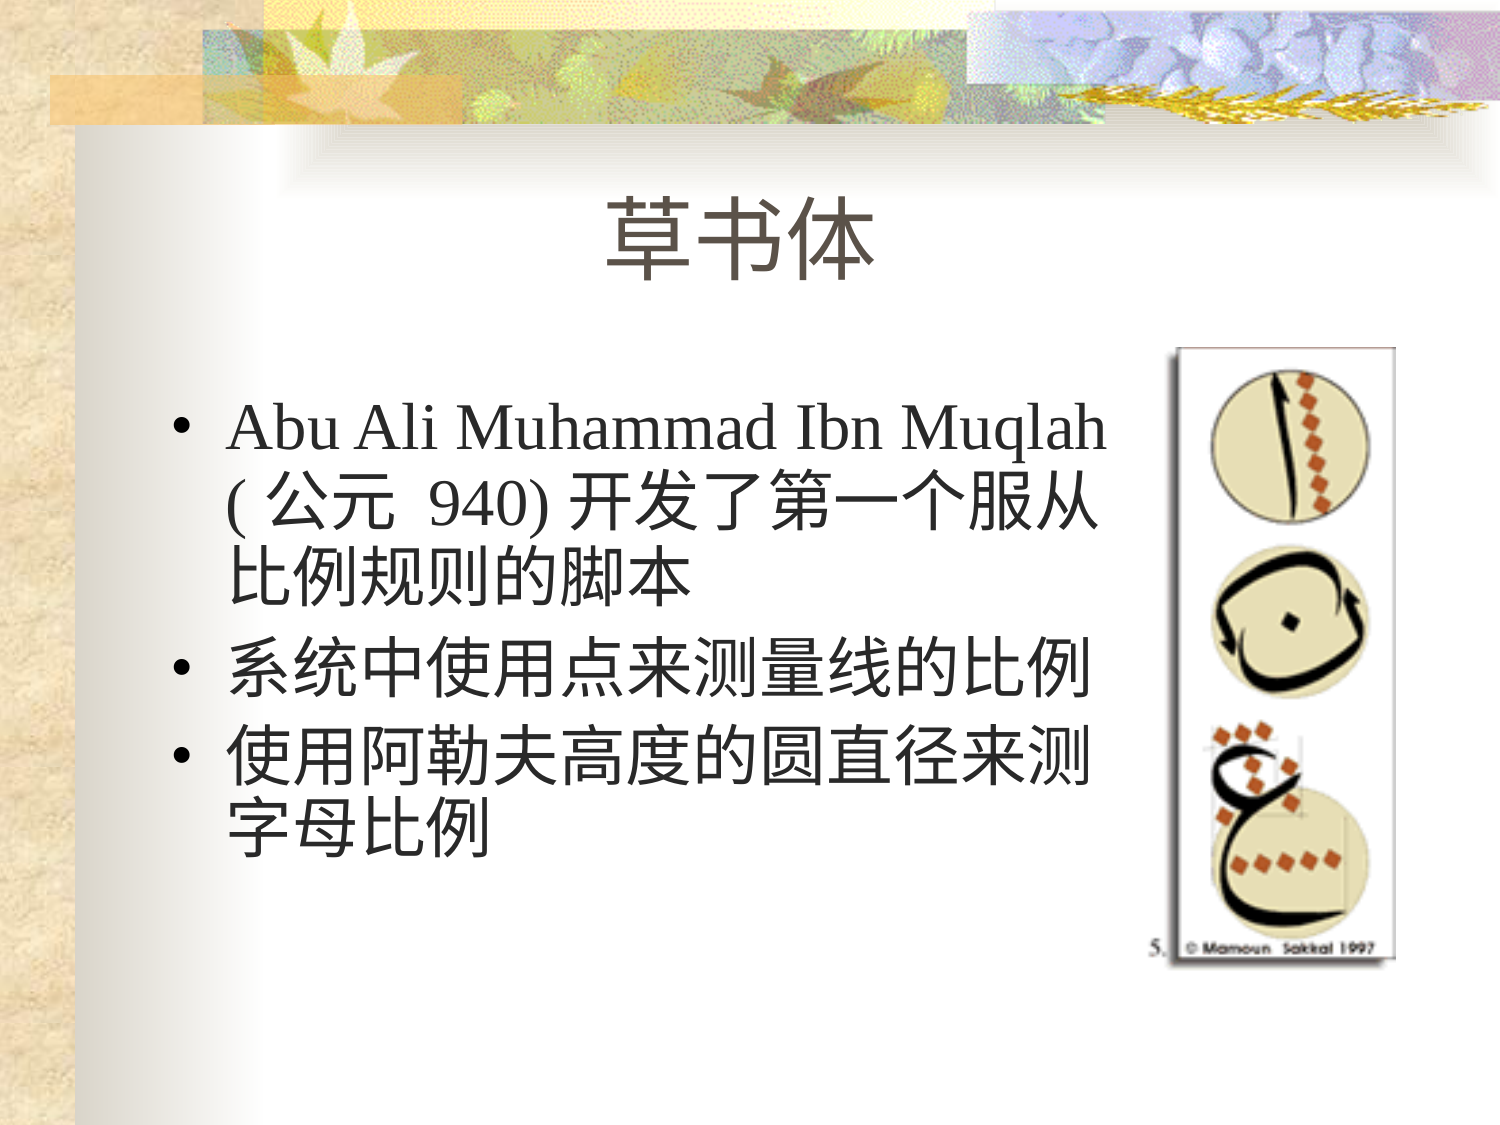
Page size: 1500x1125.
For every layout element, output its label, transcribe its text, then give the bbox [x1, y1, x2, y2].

text_box Abu Ali Muhammad Ibn Muqlah (公元 940)开发了第一个服从比例规则的脚本 系统中使用点来测量线的比例 使用阿勒夫高度的圆直径来测字母比例 [155, 381, 1128, 875]
picture [1143, 347, 1396, 985]
picture [0, 0, 1500, 1125]
text_box 草书体 [152, 182, 1328, 303]
